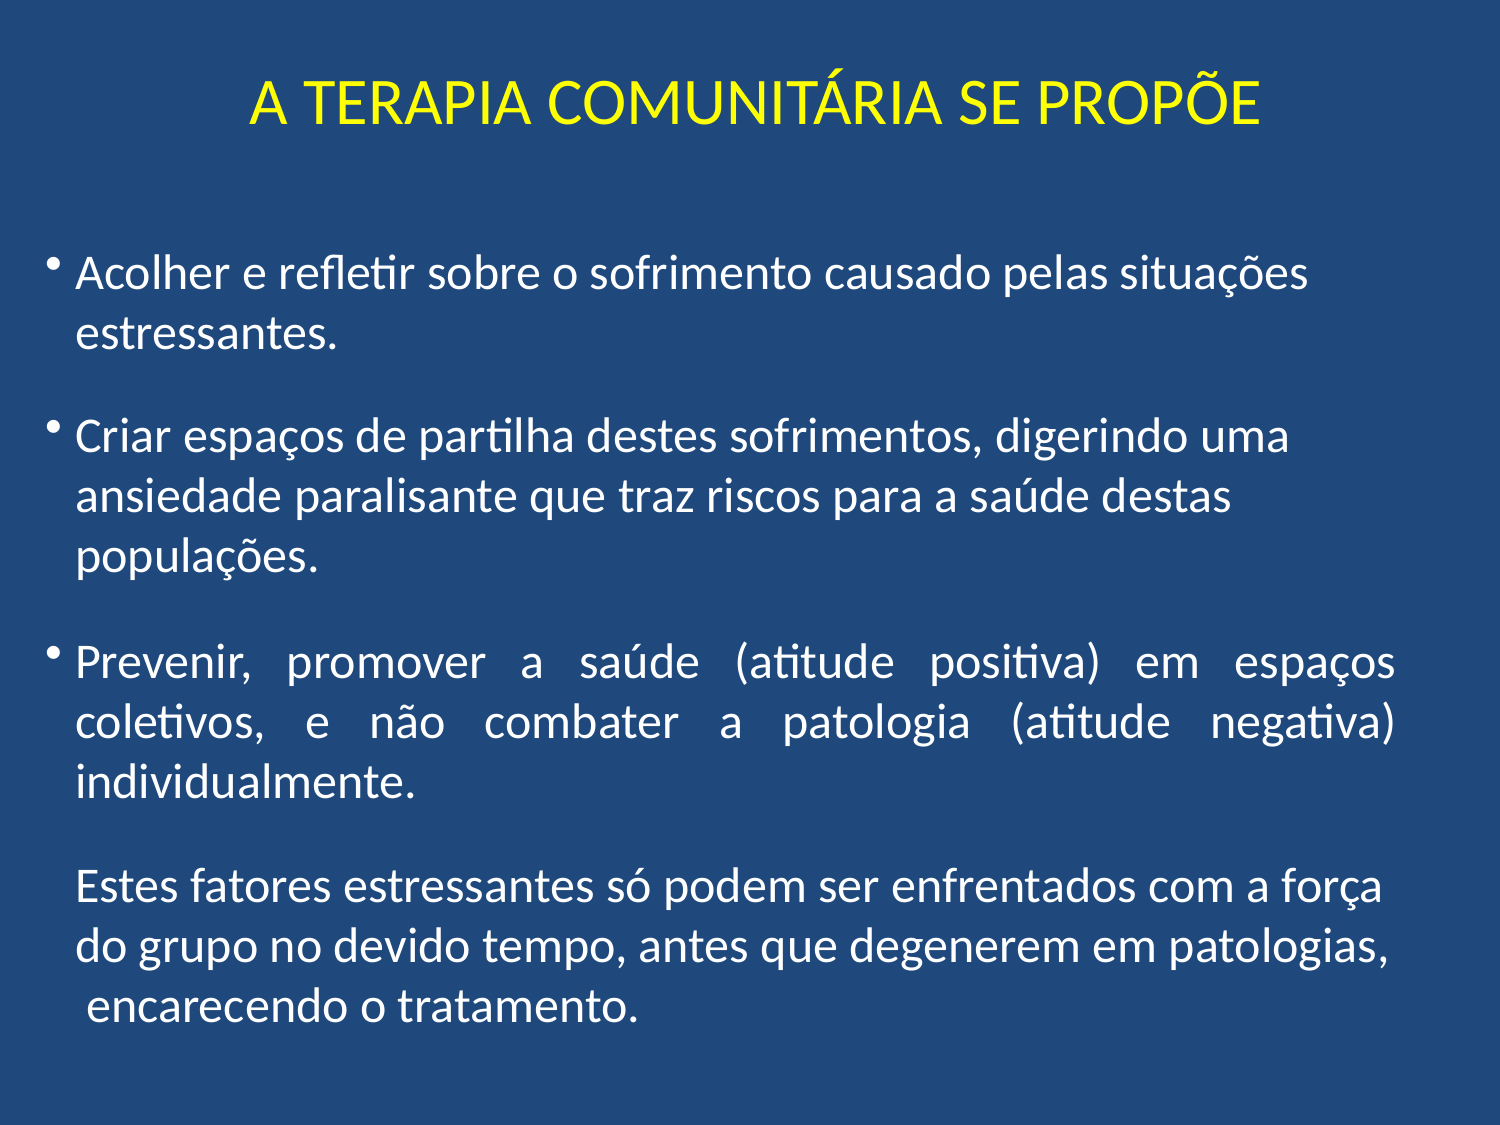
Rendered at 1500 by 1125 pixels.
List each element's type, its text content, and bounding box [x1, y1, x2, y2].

text_box Acolher e refletir sobre o sofrimento causado pelas situações estressantes. Criar espaços de partilha destes sofrimentos, digerindo uma ansiedade paralisante que traz riscos para a saúde destas populações. [30, 231, 1412, 591]
title A TERAPIA COMUNITÁRIA SE PROPÕE [94, 44, 1418, 152]
text_box Prevenir, promover a saúde (atitude positiva) em espaços coletivos, e não combater a patologia (atitude negativa) individualmente. Estes fatores estressantes só podem ser enfrentados com a força do grupo no devido tempo, antes que degenerem em patologias, encarecendo o tratamento. [30, 621, 1412, 1040]
